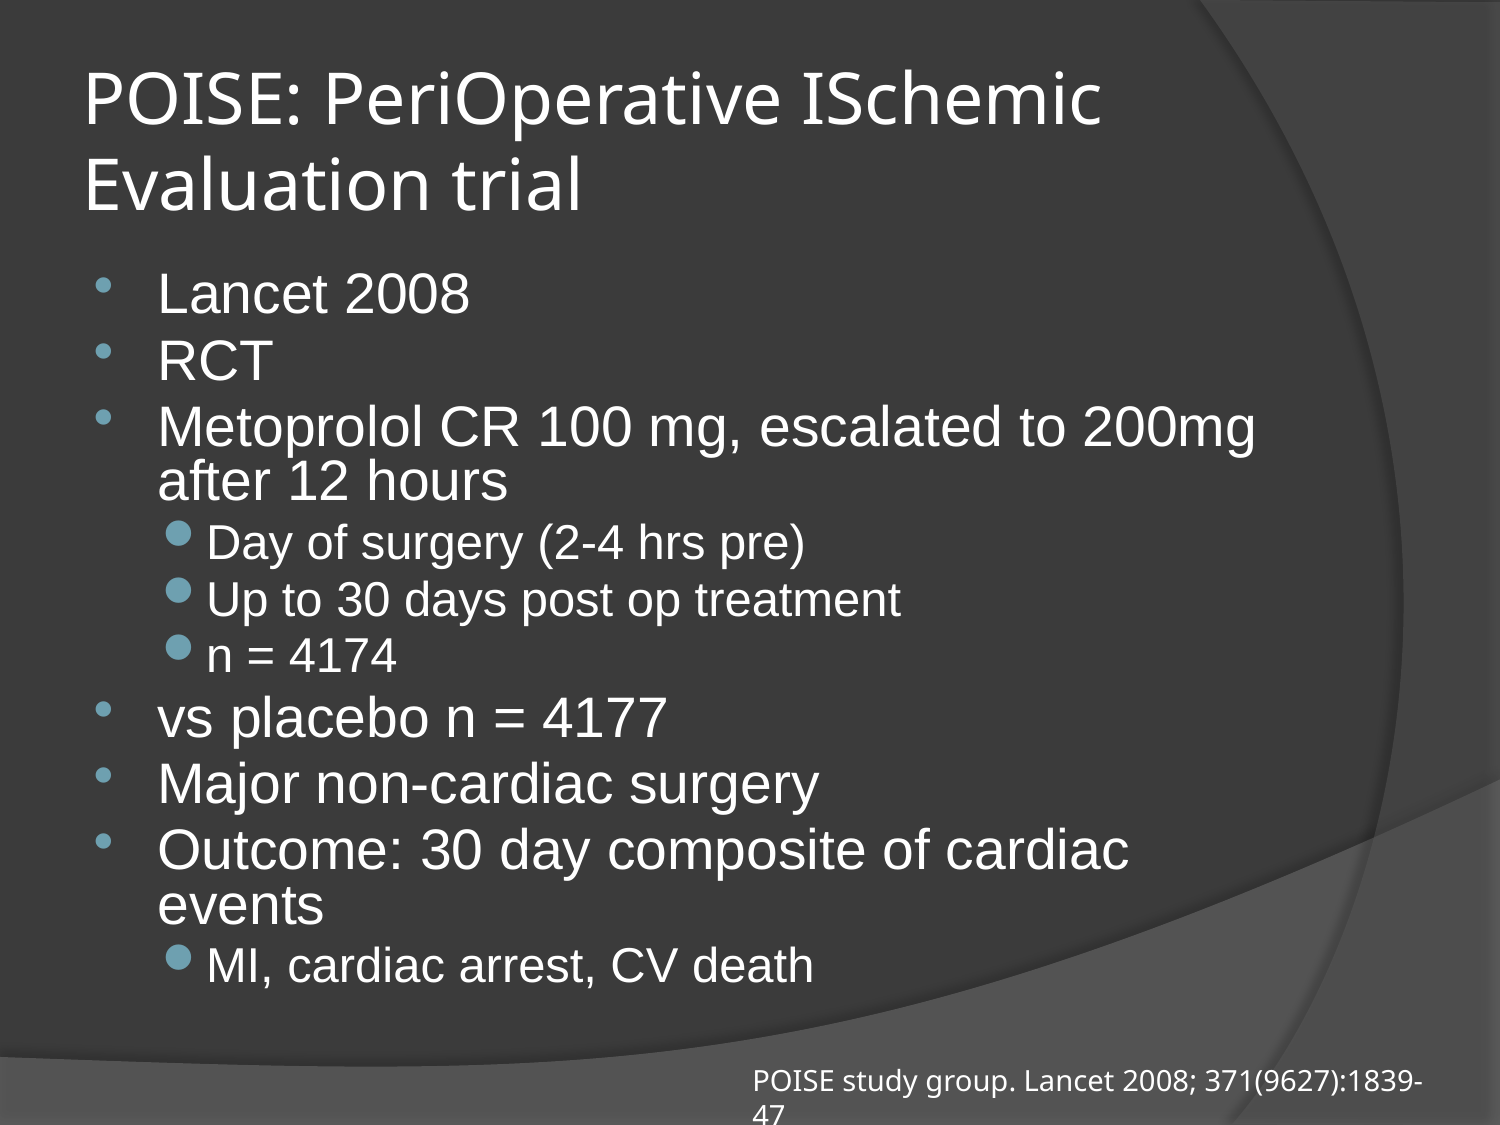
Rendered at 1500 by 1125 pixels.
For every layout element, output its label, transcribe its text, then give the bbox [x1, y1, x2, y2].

list Lancet 2008 RCT Metoprolol CR 100 mg, escalated to 200mg after 12 hours Day of surgery (2-4 hrs pre) Up to 30 days post op treatment n = 4174 vs placebo n = 4177 Major non-cardiac surgery Outcome: 30 day composite of cardiac events MI, cardiac arrest, CV death [74, 262, 1301, 1006]
title POISE: PeriOperative ISchemic Evaluation trial [74, 44, 1301, 233]
text_box POISE study group. Lancet 2008; 371(9627):1839-47 [737, 1055, 1463, 1125]
